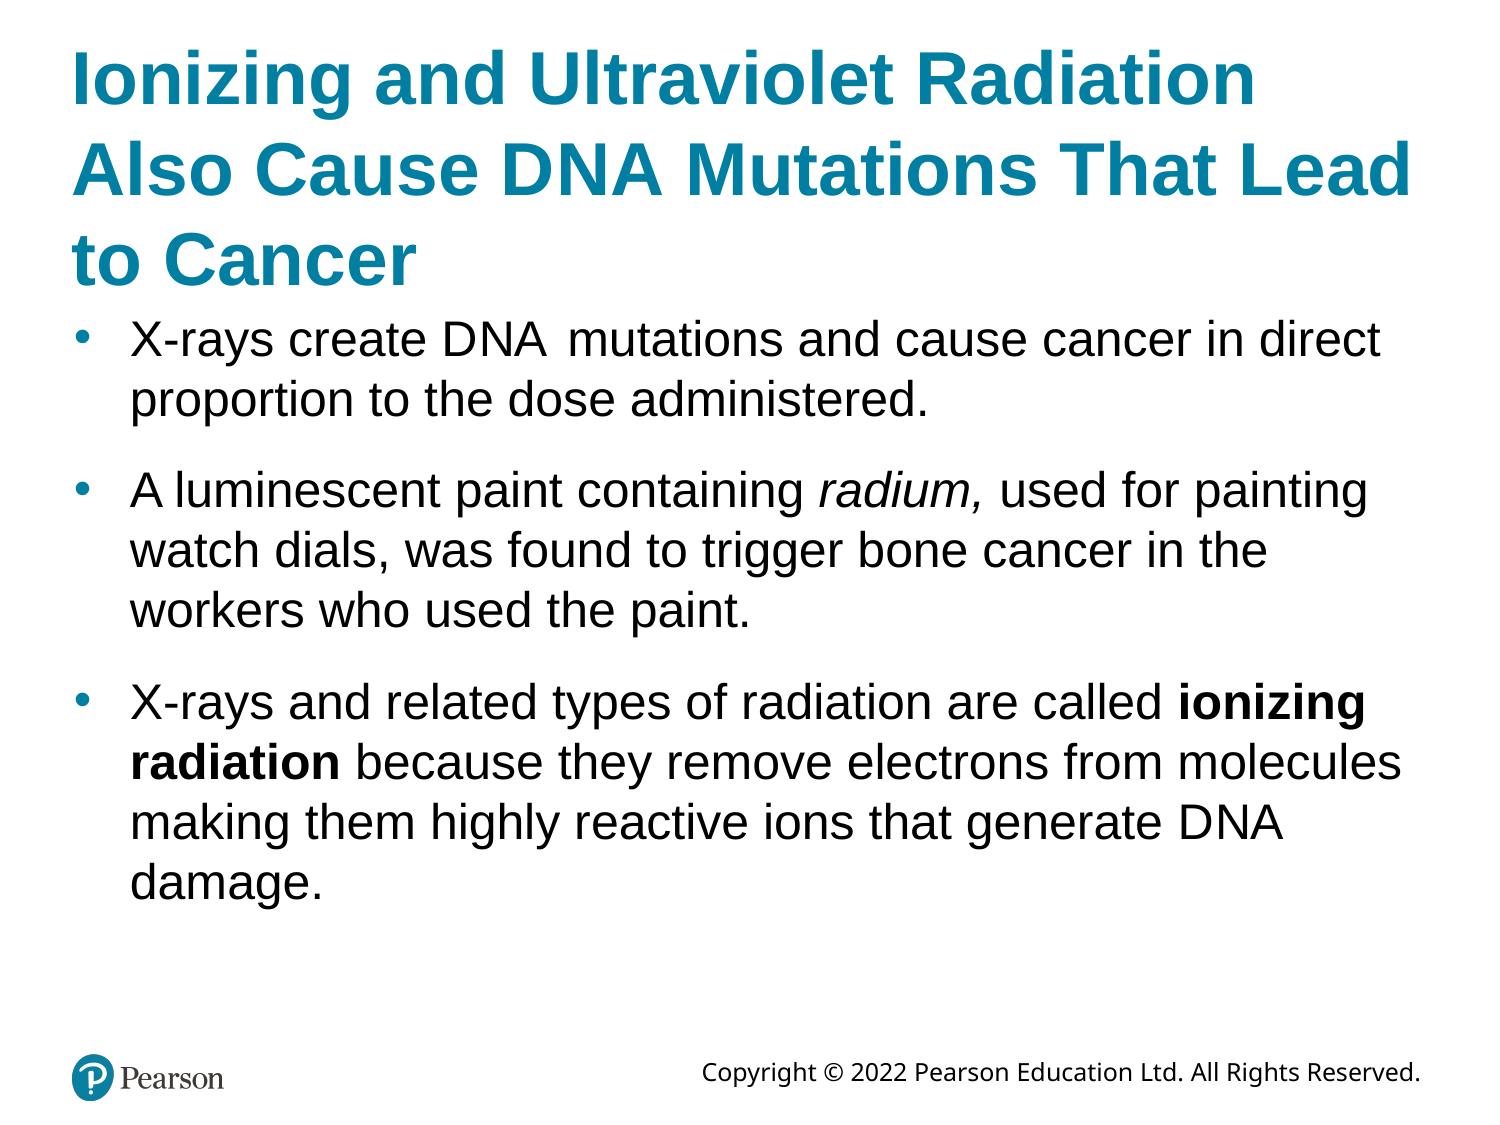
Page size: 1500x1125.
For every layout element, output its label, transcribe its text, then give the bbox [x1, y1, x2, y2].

picture [72, 1087, 83, 1101]
picture [98, 1054, 224, 1101]
title Ionizing and Ultraviolet Radiation Also Cause D N A Mutations That Lead to Cancer [71, 23, 1434, 307]
picture [72, 1054, 88, 1070]
list X-rays create D N A mutations and cause cancer in direct proportion to the dose administered. A luminescent paint containing radium, used for painting watch dials, was found to trigger bone cancer in the workers who used the paint. X-rays and related types of radiation are called ionizing radiation because they remove electrons from molecules making them highly reactive ions that generate D N A damage. [73, 306, 1436, 979]
picture [80, 1063, 106, 1088]
